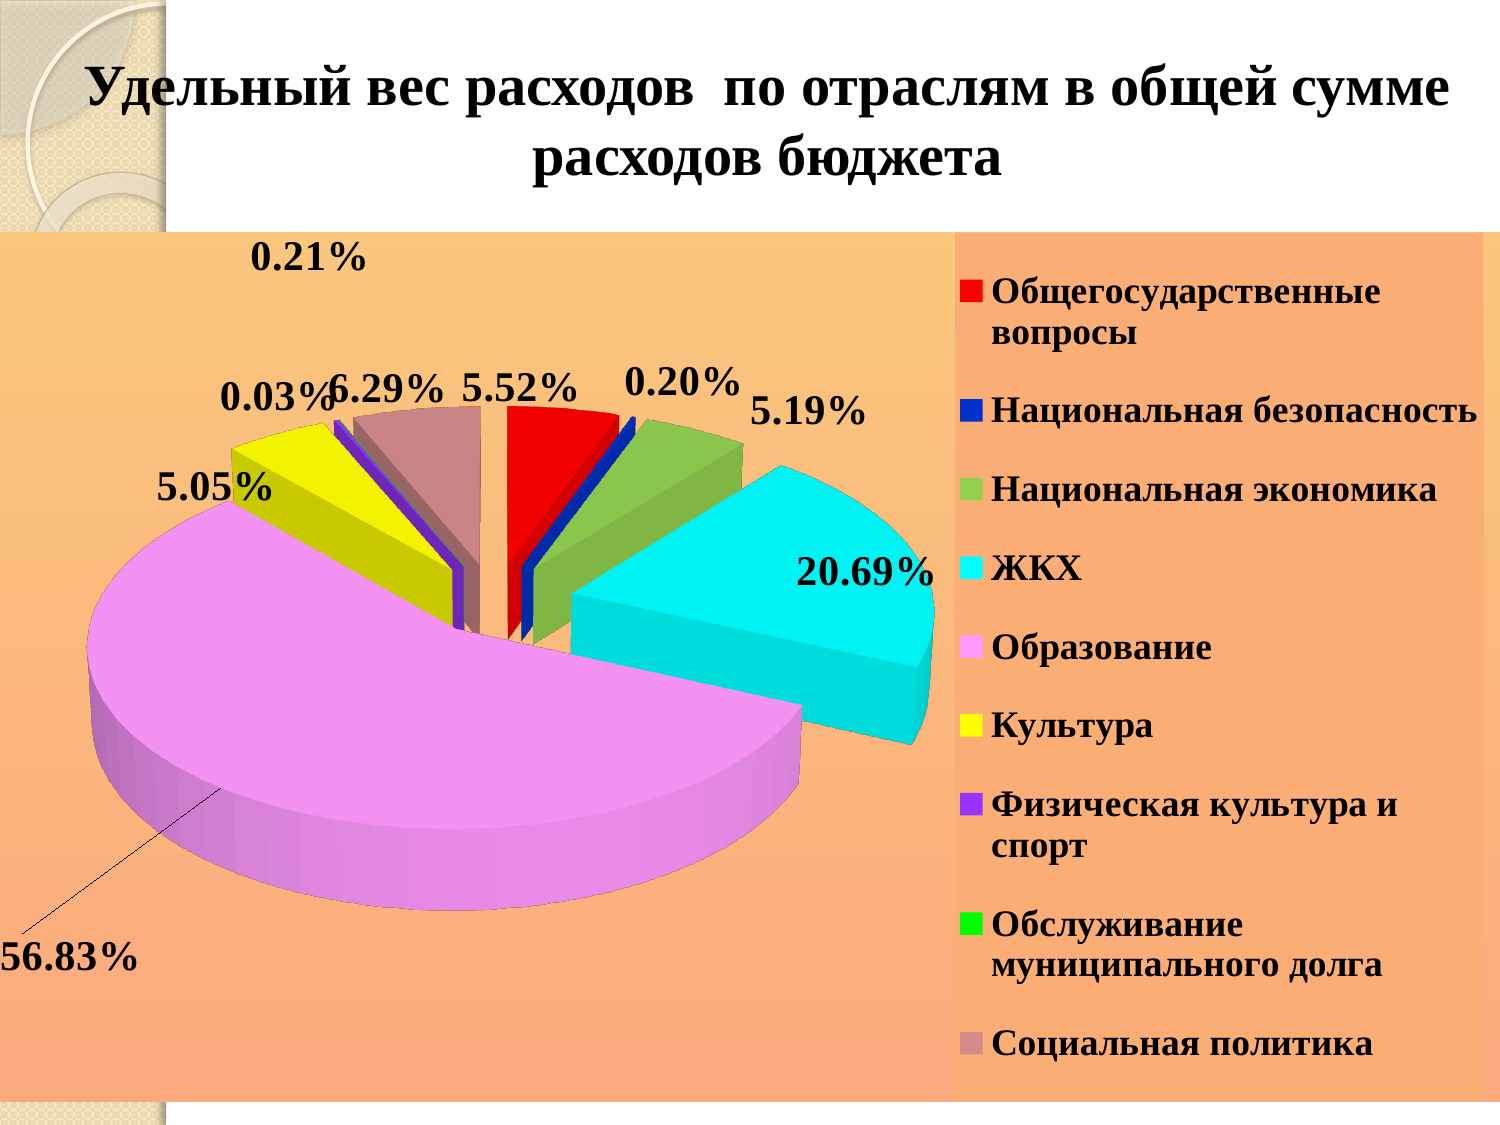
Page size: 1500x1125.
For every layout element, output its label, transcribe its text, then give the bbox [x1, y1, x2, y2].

title Удельный вес расходов по отраслям в общей сумме расходов бюджета [35, 35, 1500, 200]
chart [0, 232, 1500, 1102]
